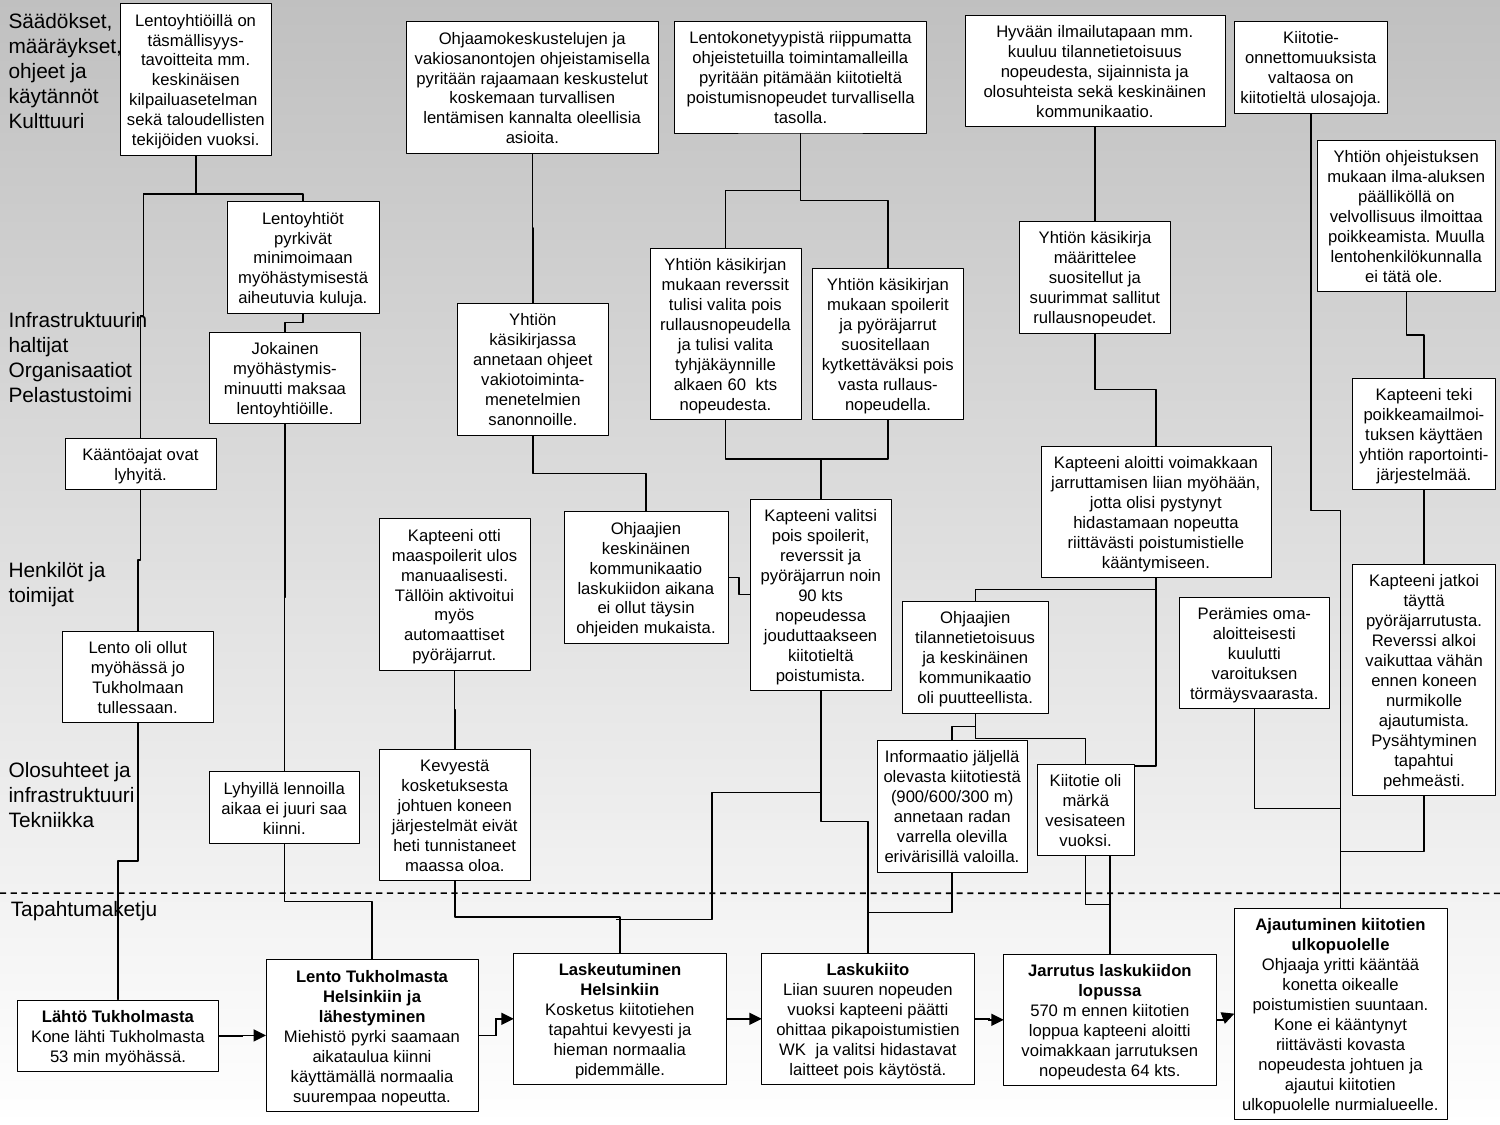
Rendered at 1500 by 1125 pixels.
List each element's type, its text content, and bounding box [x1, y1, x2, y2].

text_box Kapteeni otti maaspoilerit ulos manuaalisesti. Tällöin aktivoitui myös automaattiset pyöräjarrut. [377, 516, 532, 672]
text_box Kapteeni aloitti voimakkaan jarruttamisen liian myöhään, jotta olisi pystynyt hidastamaan nopeutta riittävästi poistumistielle kääntymiseen. [1039, 444, 1273, 493]
text_box Laskeutuminen Helsinkiin Kosketus kiitotiehen tapahtui kevyesti ja hieman normaalia pidemmälle. [512, 951, 728, 1087]
text_box Informaatio jäljellä olevasta kiitotiestä (900/600/300 m) annetaan radan varrella olevilla erivärisillä valoilla. [875, 738, 945, 796]
text_box Kapteeni aloitti voimakkaan jarruttamisen liian myöhään, jotta olisi pystynyt hidastamaan nopeutta riittävästi poistumistielle kääntymiseen. [1081, 533, 1273, 580]
text_box Kääntöajat ovat lyhyitä. [63, 436, 218, 492]
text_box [1054, 533, 1077, 681]
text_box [706, 152, 821, 229]
text_box Ohjaajien tilannetietoisuus ja keskinäinen kommunikaatio oli puutteellista. [900, 599, 1049, 715]
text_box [664, 738, 869, 848]
text_box Lentoyhtiöt pyrkivät minimoimaan myöhästymisestä aiheutuvia kuluja. [225, 199, 381, 315]
text_box Kapteeni valitsi pois spoilerit, reverssit ja pyöräjarrun noin 90 kts nopeudessa jouduttaakseen kiitotieltä poistumista. [748, 500, 894, 692]
text_box Lento Tukholmasta Helsinkiin ja lähestyminen Miehistö pyrki saamaan aikataulua kiinni käyttämällä normaalia suurempaa nopeutta. [264, 958, 481, 1113]
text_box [284, 313, 304, 332]
text_box Yhtiön ohjeistuksen mukaan ilma-aluksen päälliköllä on velvollisuus ilmoittaa poikkeamista. Muulla lentohenkilökunnalla ei tätä ole. [1315, 138, 1498, 294]
text_box Kapteeni jatkoi täyttä pyöräjarrutusta. Reverssi alkoi vaikuttaa vähän ennen koneen nurmikolle ajautumista. Pysähtyminen tapahtui pehmeästi. [1350, 562, 1498, 797]
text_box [0, 851, 267, 872]
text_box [68, 558, 210, 562]
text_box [19, 313, 265, 317]
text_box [950, 714, 977, 739]
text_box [546, 411, 633, 525]
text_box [1326, 809, 1438, 894]
text_box Perämies oma-aloitteisesti kuulutti varoituksen törmäysvaarasta. [1177, 595, 1332, 711]
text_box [1048, 892, 1147, 918]
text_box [873, 797, 976, 846]
text_box Tapahtumaketju [0, 888, 117, 929]
text_box Säädökset, määräykset, ohjeet ja käytännöt Kulttuuri Infrastruktuurin haltijat Organisaatiot Pelastustoimi Henkilöt ja toimijat Olosuhteet ja infrastruktuuri Tekniikka [0, 0, 172, 840]
text_box Kevyestä kosketuksesta johtuen koneen järjestelmät eivät heti tunnistaneet maassa oloa. [377, 747, 532, 883]
text_box Ajautuminen kiitotien ulkopuolelle Ohjaaja yritti kääntää konetta oikealle poistumistien suuntaan. Kone ei kääntynyt riittävästi kovasta nopeudesta johtuen ja ajautui kiitotien ulkopuolelle nurmialueelle. [1232, 906, 1449, 1121]
text_box Lentoyhtiöillä on täsmällisyys-tavoitteita mm. keskinäisen kilpailuasetelman sekä taloudellisten tekijöiden vuoksi. [118, 1, 273, 157]
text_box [1060, 742, 1321, 790]
text_box Ohjaamokeskustelujen ja vakiosanontojen ohjeistamisella pyritään rajaamaan keskustelut koskemaan turvallisen lentämisen kannalta oleellisia asioita. [404, 20, 661, 155]
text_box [1069, 358, 1182, 421]
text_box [734, 411, 812, 508]
text_box Lento oli ollut myöhässä jo Tukholmaan tullessaan. [61, 629, 215, 724]
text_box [777, 156, 912, 245]
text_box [1372, 325, 1458, 344]
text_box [1216, 1013, 1235, 1021]
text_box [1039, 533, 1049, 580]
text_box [945, 742, 1000, 790]
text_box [245, 143, 253, 252]
text_box Kiitotie oli märkä vesisateen vuoksi. [1035, 797, 1136, 857]
text_box Lyhyillä lennoilla aikaa ei juuri saa kiinni. [207, 770, 362, 845]
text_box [727, 577, 751, 595]
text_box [929, 495, 1500, 526]
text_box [870, 870, 951, 955]
text_box Yhtiön käsikirjan mukaan reverssit tulisi valita pois rullausnopeudella ja tulisi valita tyhjäkäynnille alkaen 60 kts nopeudesta. [648, 246, 803, 422]
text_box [615, 893, 713, 920]
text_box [501, 833, 574, 1000]
text_box Tapahtumaketju [119, 888, 173, 929]
text_box Yhtiön käsikirjan mukaan spoilerit ja pyöräjarrut suositellaan kytkettäväksi pois vasta rullaus-nopeudella. [811, 266, 965, 422]
text_box Lentokonetyypistä riippumatta ohjeistetuilla toimintamalleilla pyritään pitämään kiitotieltä poistumisnopeudet turvallisella tasolla. [673, 19, 929, 135]
text_box Ohjaajien keskinäinen kommunikaatio laskukiidon aikana ei ollut täysin ohjeiden mukaista. [562, 510, 730, 645]
text_box Jokainen myöhästymis-minuutti maksaa lentoyhtiöille. [208, 330, 362, 426]
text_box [1198, 764, 1397, 852]
text_box Lähtö Tukholmasta Kone lähti Tukholmasta 53 min myöhässä. [16, 998, 220, 1074]
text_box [143, 155, 196, 195]
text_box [815, 425, 894, 493]
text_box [270, 856, 387, 946]
text_box Yhtiön käsikirjassa annetaan ohjeet vakiotoiminta-menetelmien sanonnoille. [456, 301, 610, 437]
text_box Jarrutus laskukiidon lopussa 570 m ennen kiitotien loppua kapteeni aloitti voimakkaan jarrutuksen nopeudesta 64 kts. [1002, 952, 1218, 1088]
text_box Yhtiön käsikirja määrittelee suositellut ja suurimmat sallitut rullausnopeudet. [1018, 219, 1172, 335]
text_box Laskukiito Liian suuren nopeuden vuoksi kapteeni päätti ohittaa pikapoistumistien WK ja valitsi hidastavat laitteet pois käytöstä. [760, 951, 976, 1087]
text_box Kapteeni teki poikkeamailmoi-tuksen käyttäen yhtiön raportointi-järjestelmää. [1350, 376, 1498, 491]
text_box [1005, 682, 1056, 794]
text_box Kiitotie- onnettomuuksista valtaosa on kiitotieltä ulosajoja. [1232, 19, 1390, 115]
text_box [478, 1018, 514, 1036]
text_box Hyvään ilmailutapaan mm. kuuluu tilannetietoisuus nopeudesta, sijainnista ja olosuhteista sekä keskinäinen kommunikaatio. [963, 13, 1227, 129]
text_box Informaatio jäljellä olevasta kiitotiestä (900/600/300 m) annetaan radan varrella olevilla erivärisillä valoilla. [875, 797, 1030, 874]
